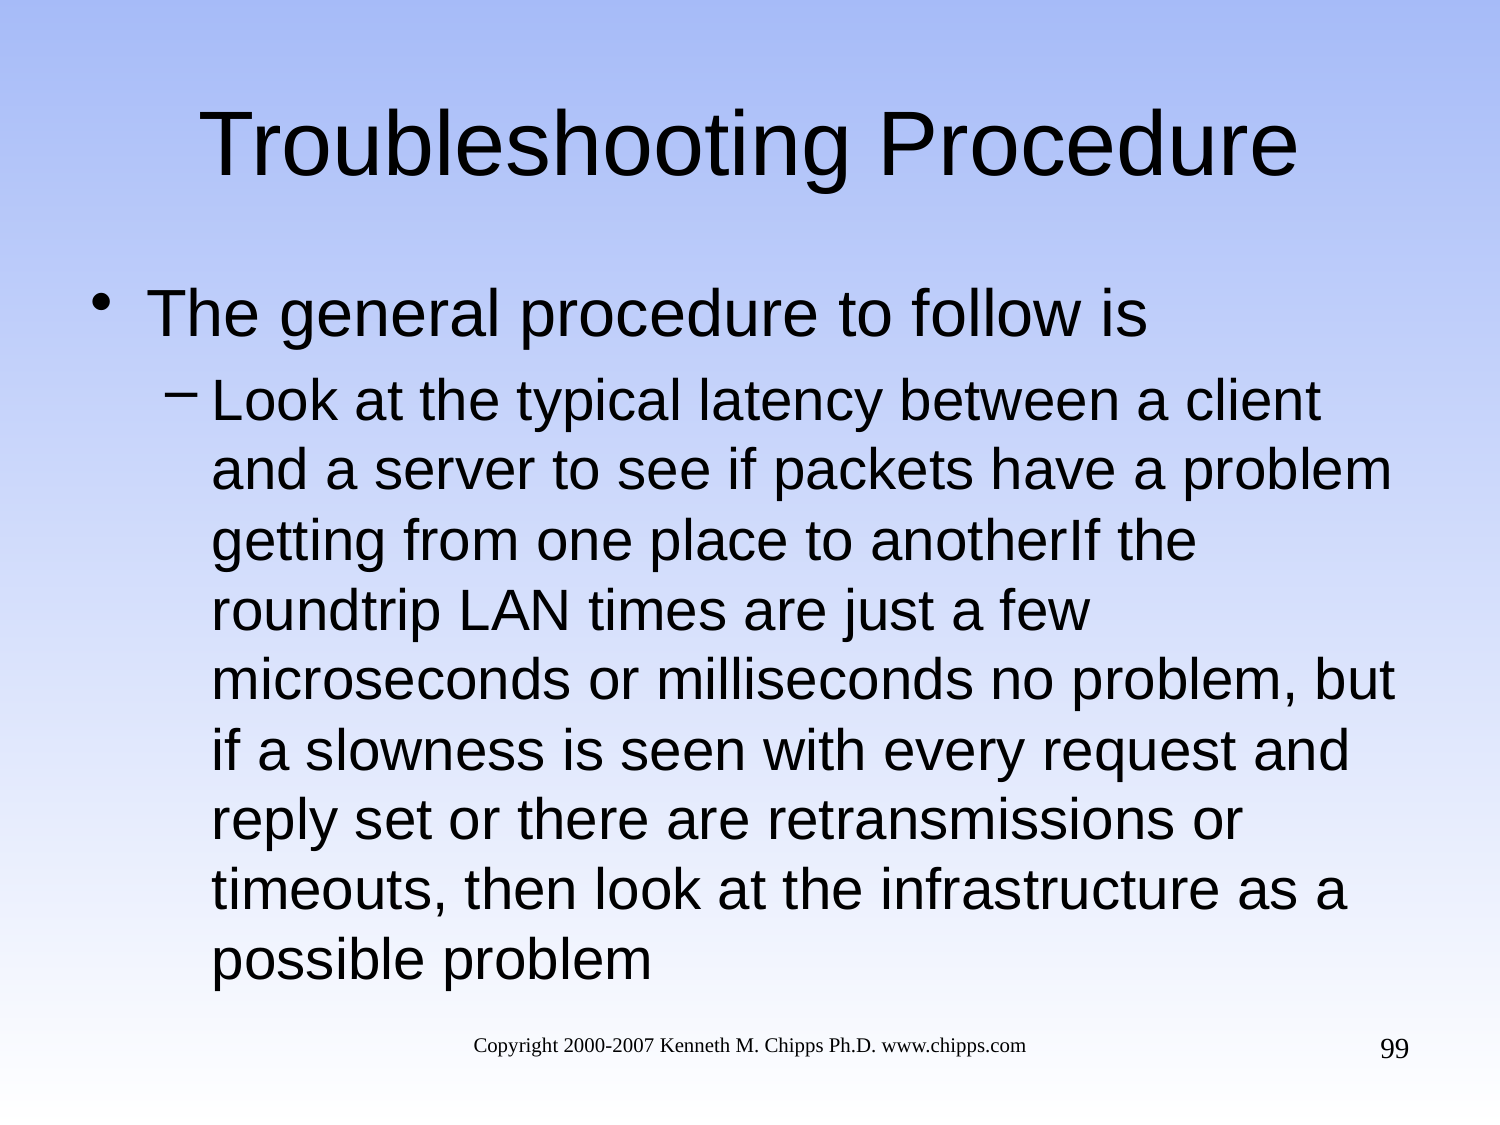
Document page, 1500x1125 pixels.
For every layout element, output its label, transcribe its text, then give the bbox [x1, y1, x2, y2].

footer Copyright 2000-2007 Kenneth M. Chipps Ph.D. www.chipps.com [449, 1024, 1051, 1103]
title Troubleshooting Procedure [74, 44, 1426, 233]
list The general procedure to follow is Look at the typical latency between a client and a server to see if packets have a problem getting from one place to anotherIf the roundtrip LAN times are just a few microseconds or milliseconds no problem, but if a slowness is seen with every request and reply set or there are retransmissions or timeouts, then look at the infrastructure as a possible problem [74, 262, 1426, 1006]
slide_number 99 [1074, 1021, 1426, 1101]
